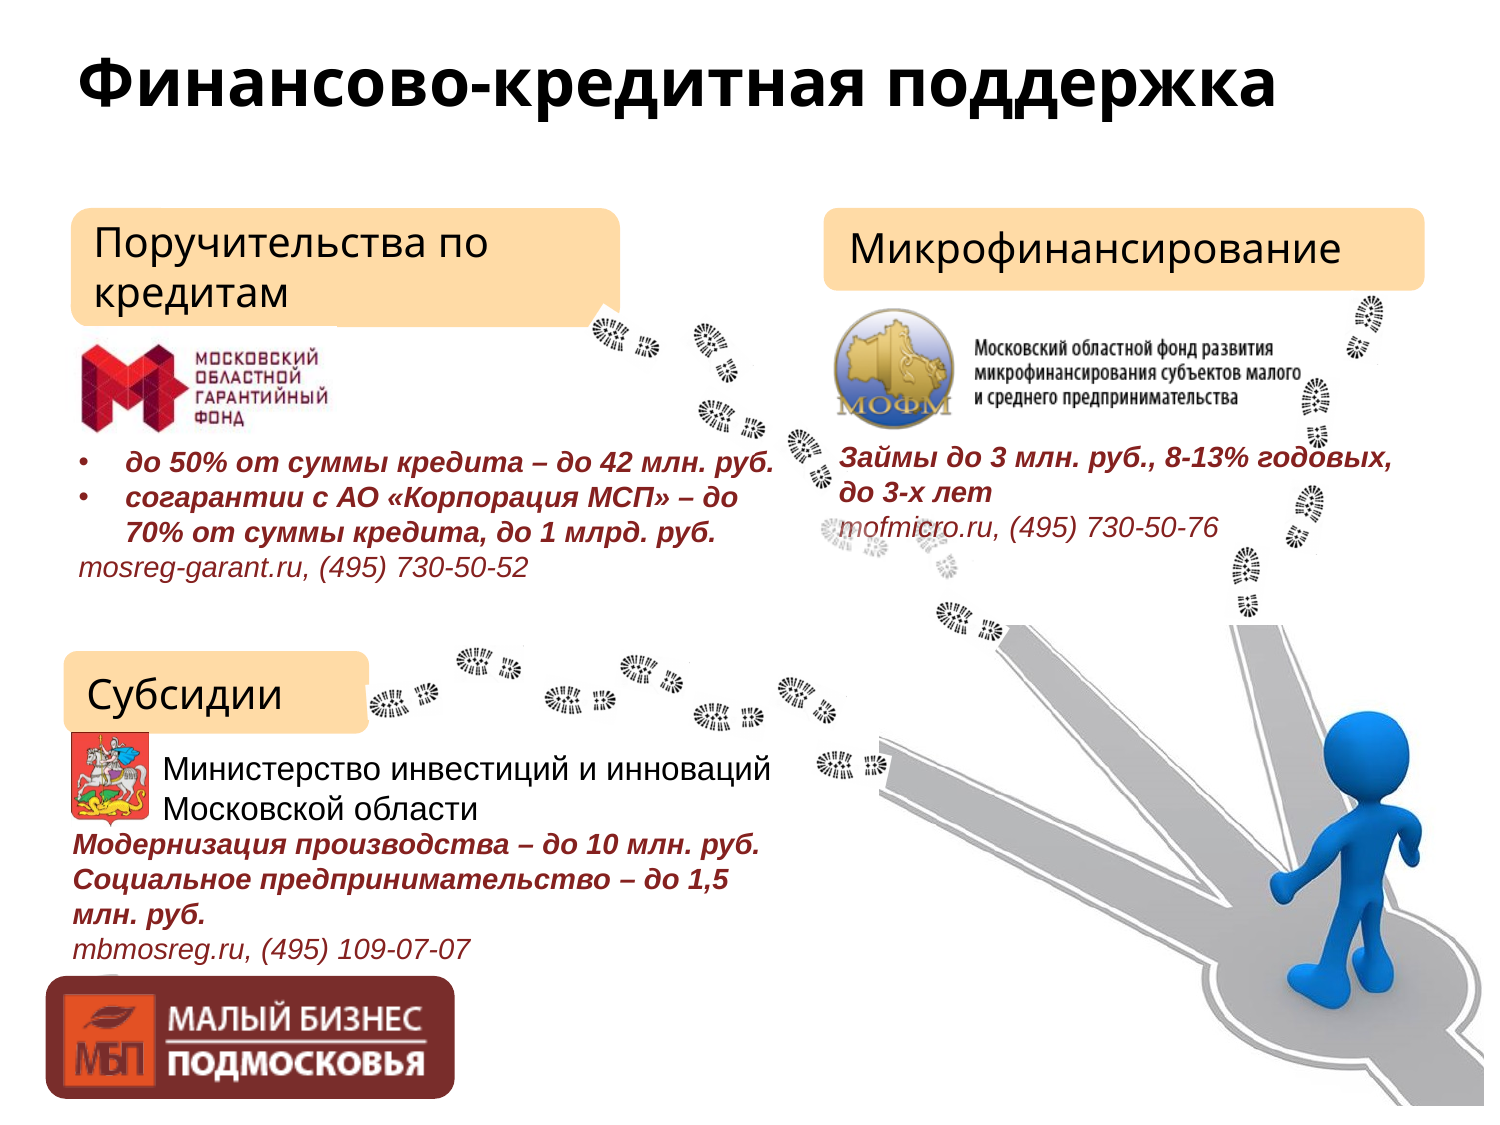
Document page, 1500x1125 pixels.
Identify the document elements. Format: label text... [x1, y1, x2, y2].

picture [65, 326, 337, 448]
picture [366, 662, 442, 738]
picture [71, 732, 149, 827]
picture [1342, 291, 1387, 364]
text_box Поручительства по кредитам [78, 210, 620, 320]
picture [680, 315, 772, 458]
text_box до 50% от суммы кредита – до 42 млн. руб. согарантии с АО «Корпорация МСП» – до 70% от суммы кредита, до 1 млрд. руб. mosreg-garant.ru, (495) 730-50-52 [63, 429, 805, 598]
text_box [70, 212, 592, 328]
text_box Займы до 3 млн. руб., 8-13% годовых, до 3-х лет mofmicro.ru, (495) 730-50-76 [823, 432, 1462, 549]
picture [769, 584, 1484, 1107]
text_box [63, 652, 71, 732]
text_box [45, 975, 455, 1099]
picture [1225, 543, 1269, 621]
picture [585, 300, 666, 377]
picture [615, 639, 689, 710]
picture [791, 308, 1339, 496]
picture [455, 629, 523, 699]
picture [1281, 480, 1329, 554]
picture [57, 988, 432, 1093]
text_box Министерство инвестиций и инноваций Московской области [147, 739, 846, 835]
text_box Субсидии [71, 645, 372, 740]
text_box Микрофинансирование [833, 203, 1438, 291]
picture [835, 500, 871, 576]
title Финансово-кредитная поддержка [62, 0, 1438, 165]
text_box Модернизация производства – до 10 млн. руб. Социальное предпринимательство – до 1,5 млн. руб. mbmosreg.ru, (495) 109-07-07 [57, 822, 806, 968]
text_box [823, 208, 833, 290]
picture [540, 662, 620, 738]
picture [689, 679, 768, 755]
picture [917, 512, 956, 583]
